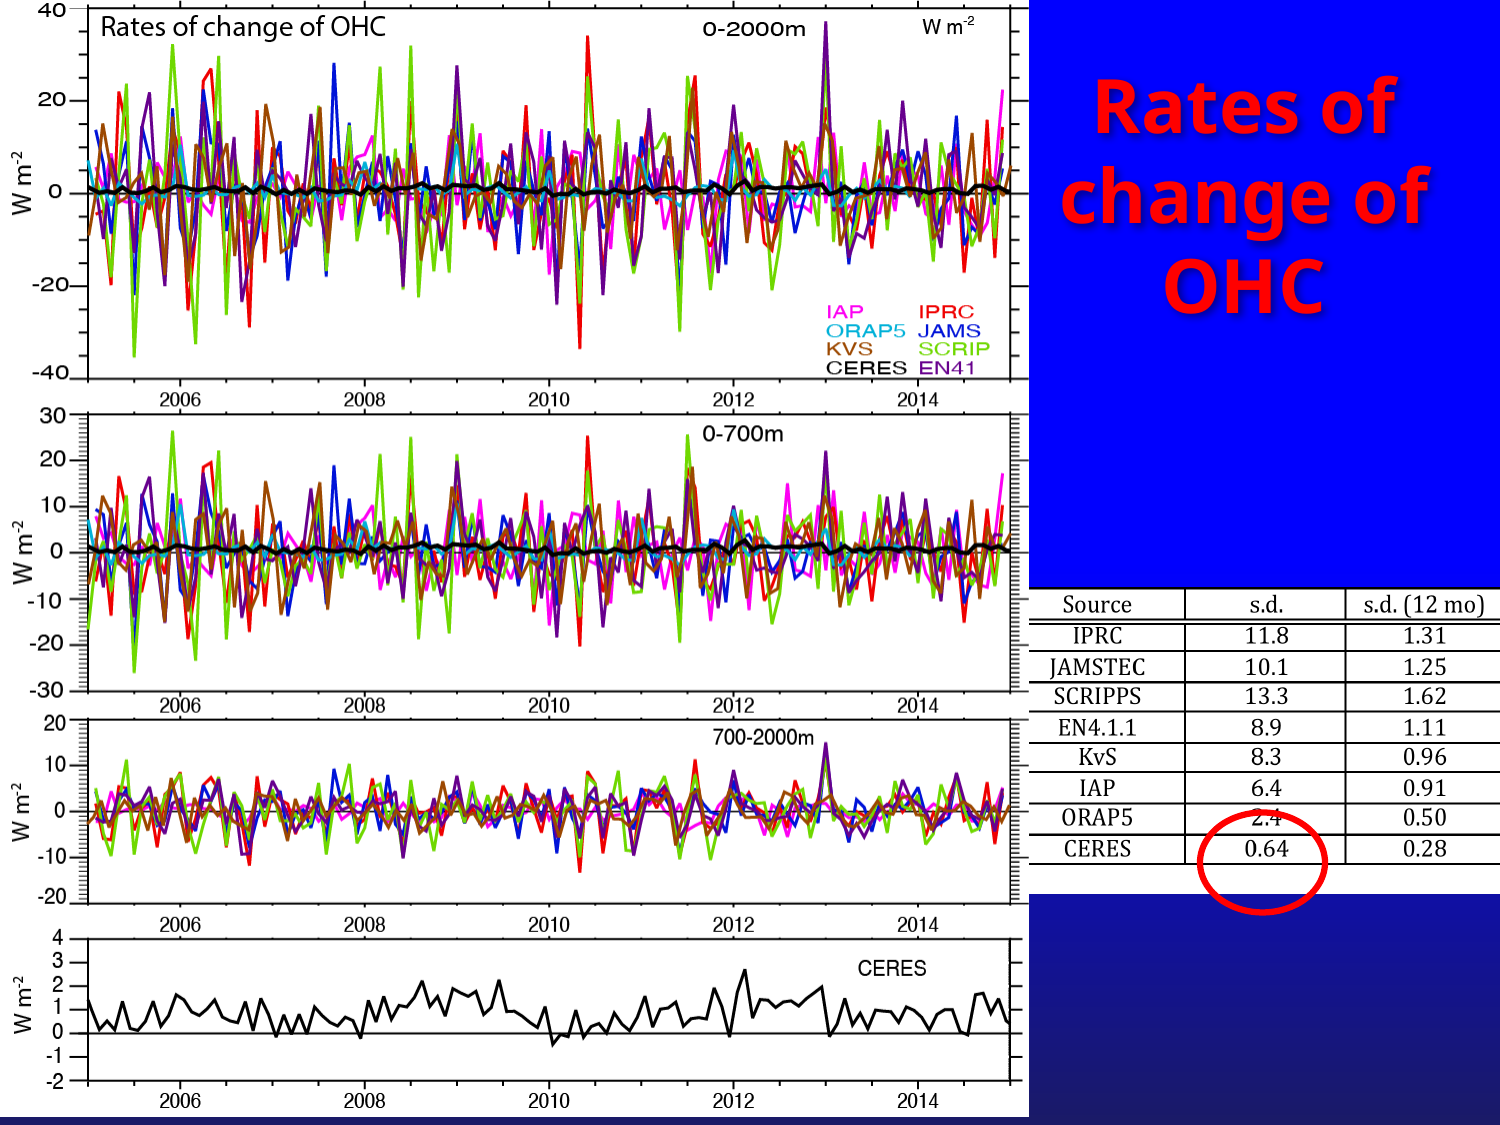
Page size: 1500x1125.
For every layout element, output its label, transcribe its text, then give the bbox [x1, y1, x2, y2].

picture [0, 0, 1030, 1118]
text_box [1035, 587, 1500, 894]
text_box [1226, 903, 1300, 913]
title Rates of change of OHC [1035, 99, 1500, 288]
